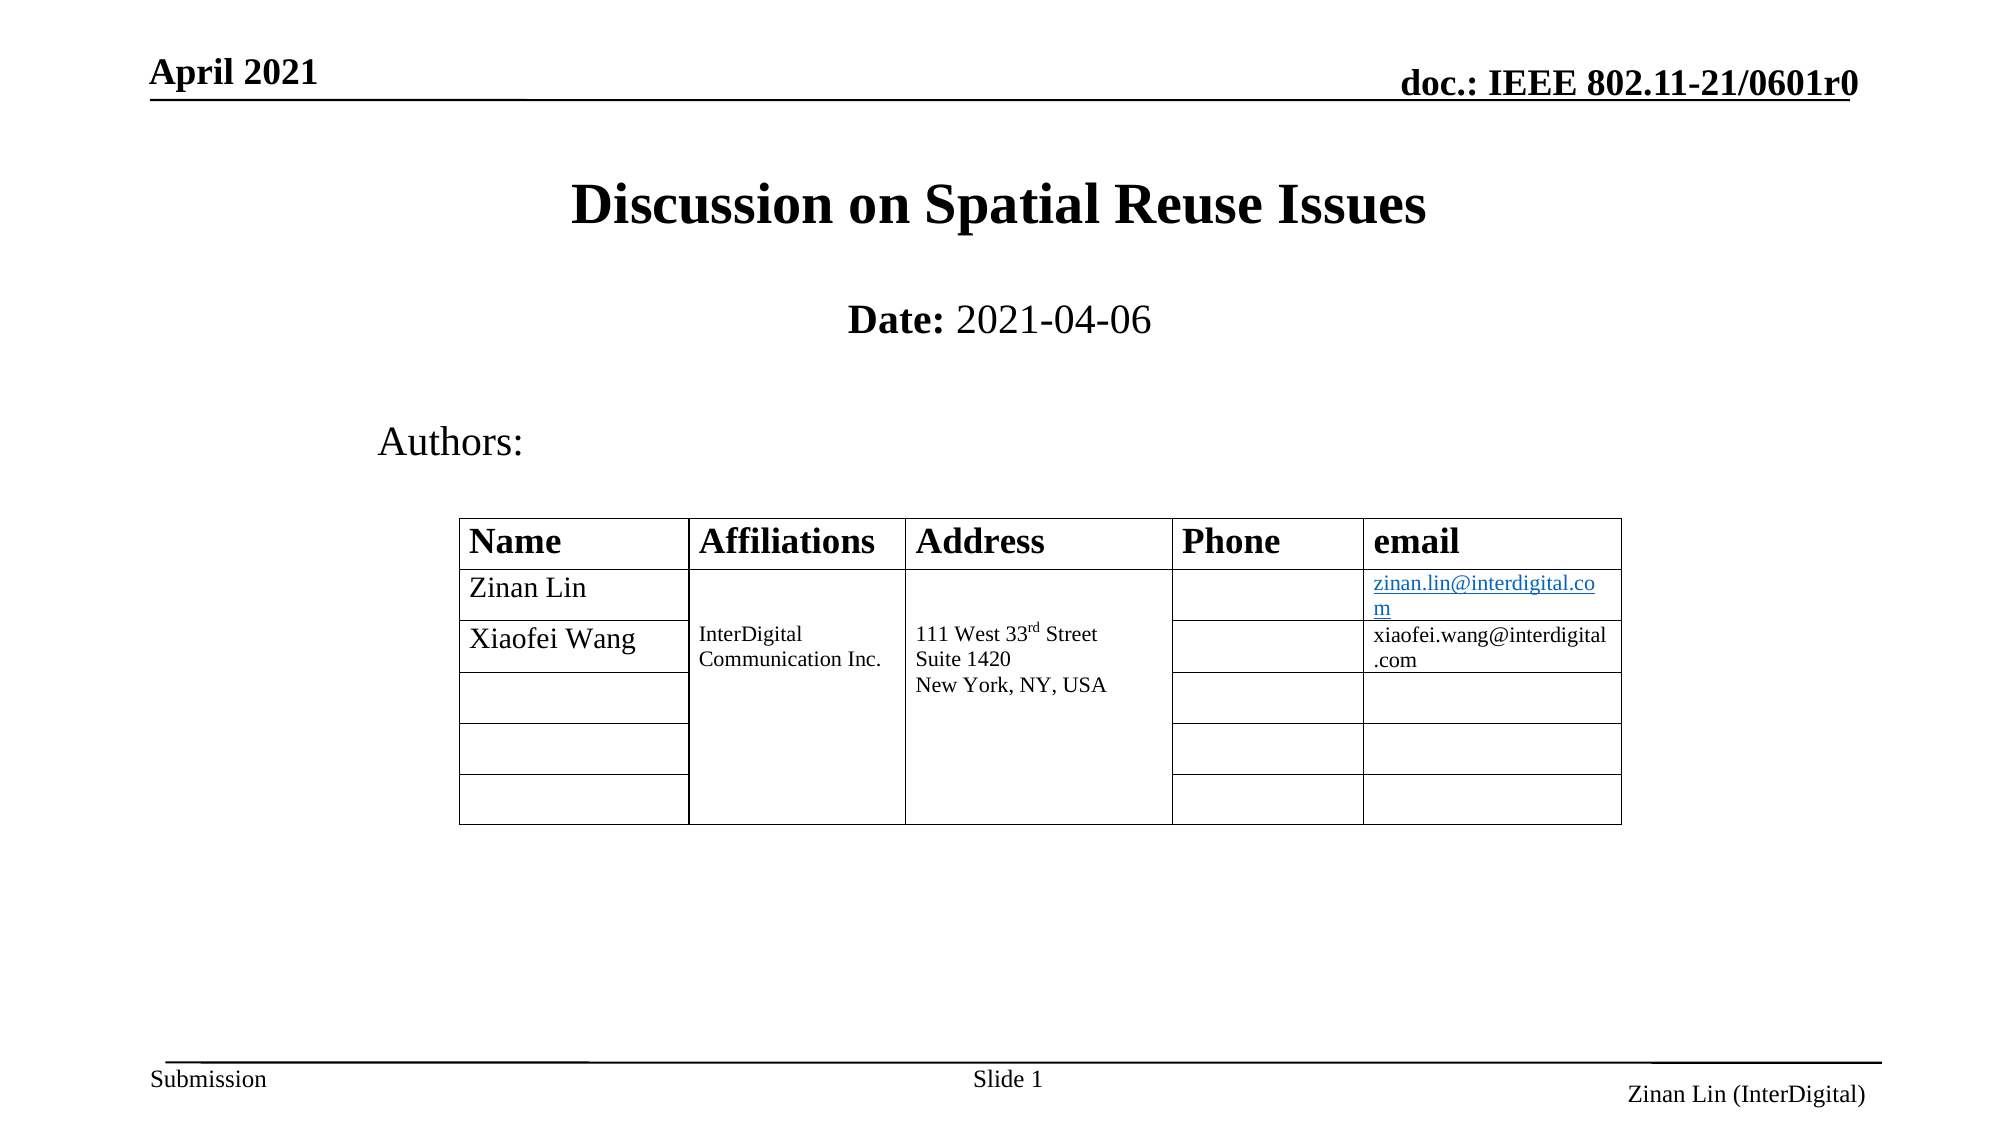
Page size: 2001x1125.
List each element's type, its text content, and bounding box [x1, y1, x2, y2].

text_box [445, 517, 1651, 921]
list Date: 2021-04-06 [362, 284, 1638, 351]
text_box Authors: [362, 406, 600, 470]
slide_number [148, 47, 527, 93]
footer Zinan Lin (InterDigital) [1366, 1076, 1867, 1108]
slide_number Slide 1 [950, 1061, 1067, 1123]
title Discussion on Spatial Reuse Issues [362, 112, 1638, 284]
